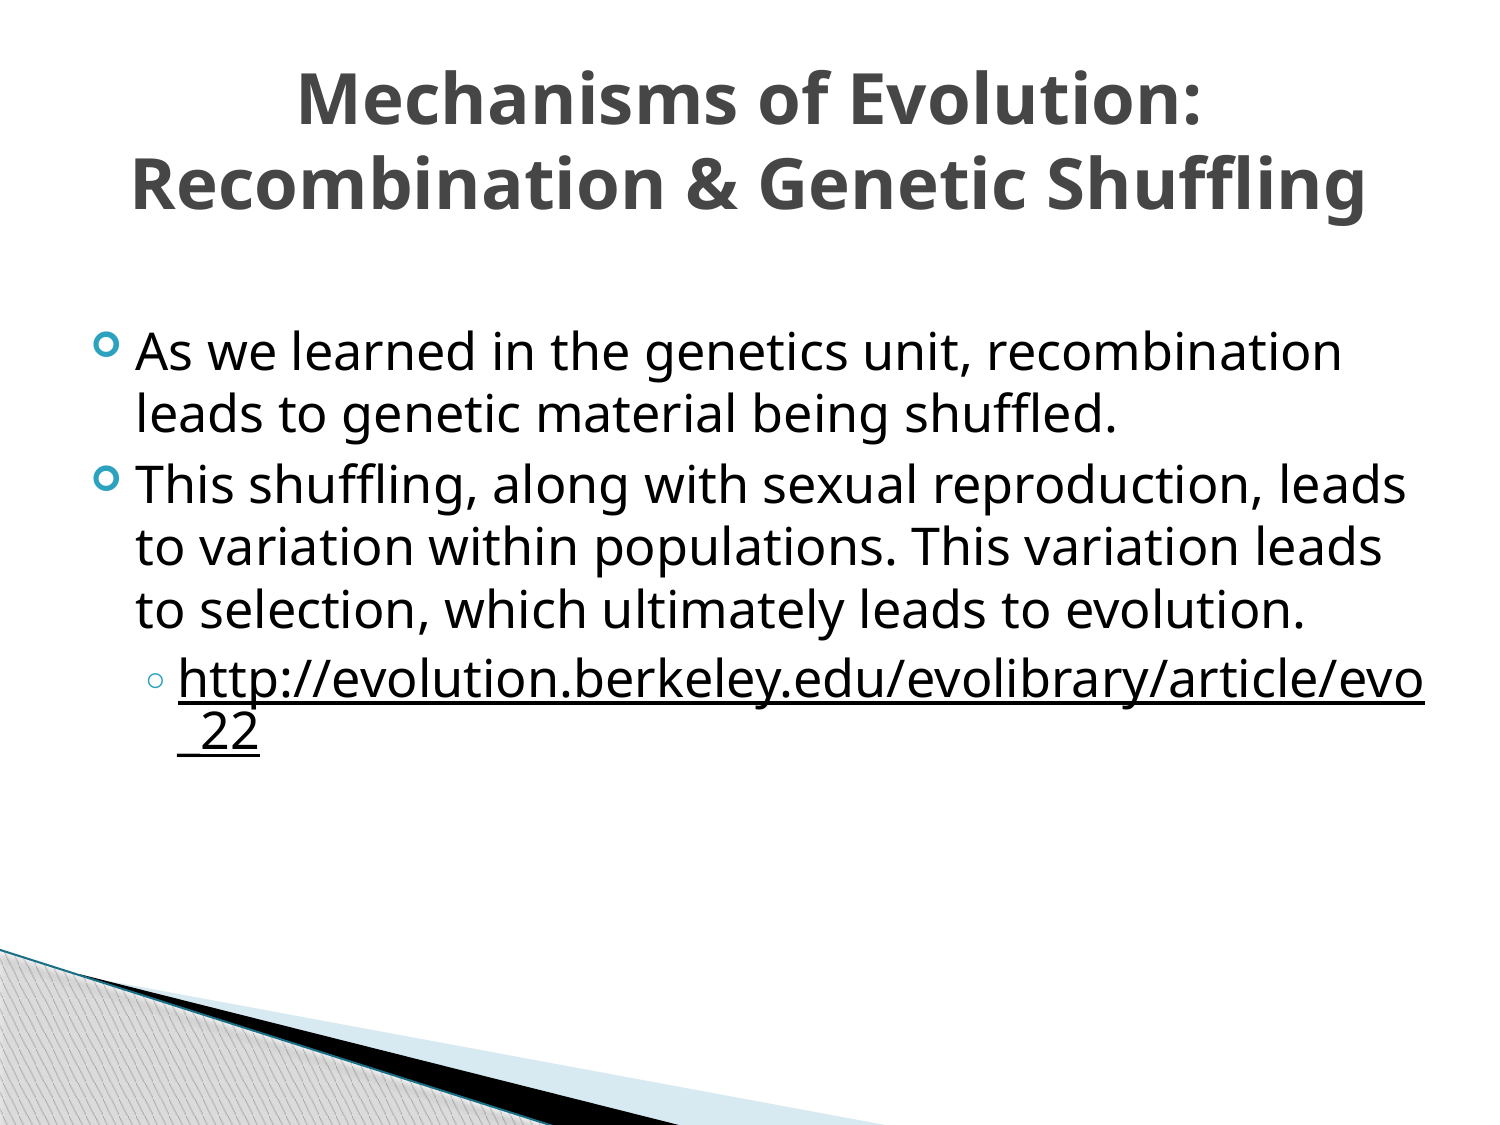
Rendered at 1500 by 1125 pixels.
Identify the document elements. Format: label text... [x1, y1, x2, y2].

list As we learned in the genetics unit, recombination leads to genetic material being shuffled. This shuffling, along with sexual reproduction, leads to variation within populations. This variation leads to selection, which ultimately leads to evolution. http://evolution.berkeley.edu/evolibrary/article/evo_22 [60, 275, 1463, 1018]
title Mechanisms of Evolution: Recombination & Genetic Shuffling [75, 45, 1425, 233]
